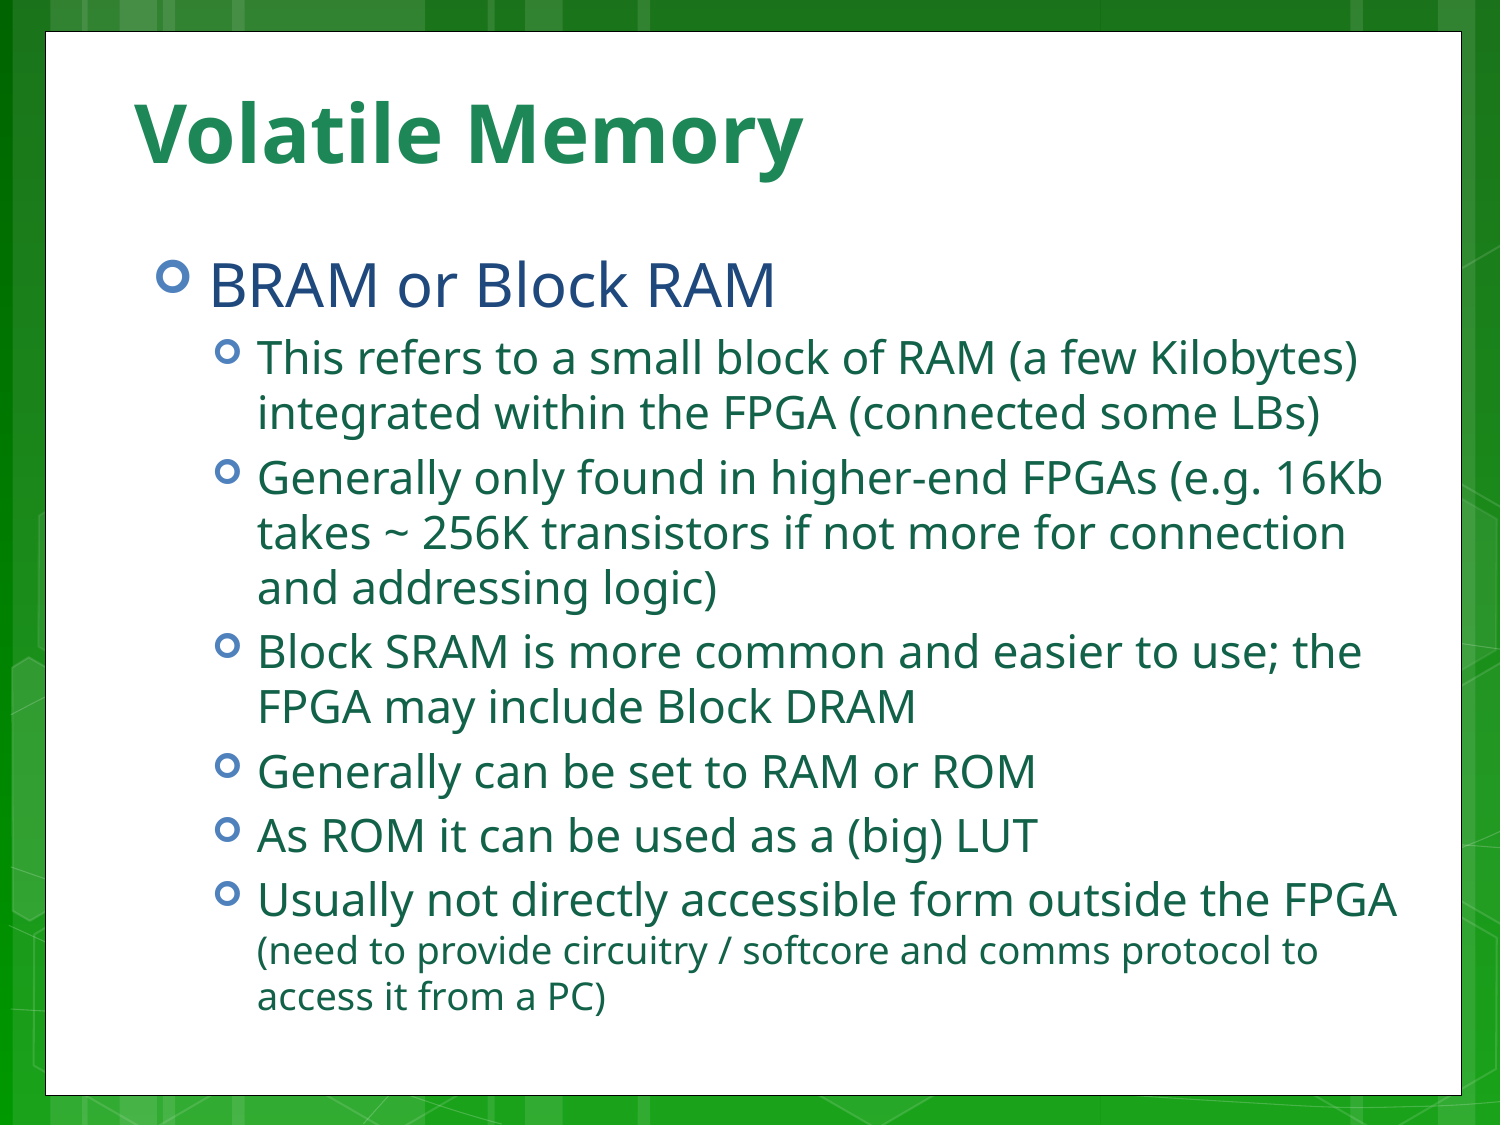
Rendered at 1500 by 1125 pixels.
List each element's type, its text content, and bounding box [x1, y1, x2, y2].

list BRAM or Block RAM This refers to a small block of RAM (a few Kilobytes) integrated within the FPGA (connected some LBs) Generally only found in higher-end FPGAs (e.g. 16Kb takes ~ 256K transistors if not more for connection and addressing logic) Block SRAM is more common and easier to use; the FPGA may include Block DRAM Generally can be set to RAM or ROM As ROM it can be used as a (big) LUT Usually not directly accessible form outside the FPGA (need to provide circuitry / softcore and comms protocol to access it from a PC) [137, 238, 1451, 1031]
title Volatile Memory [119, 73, 1383, 188]
